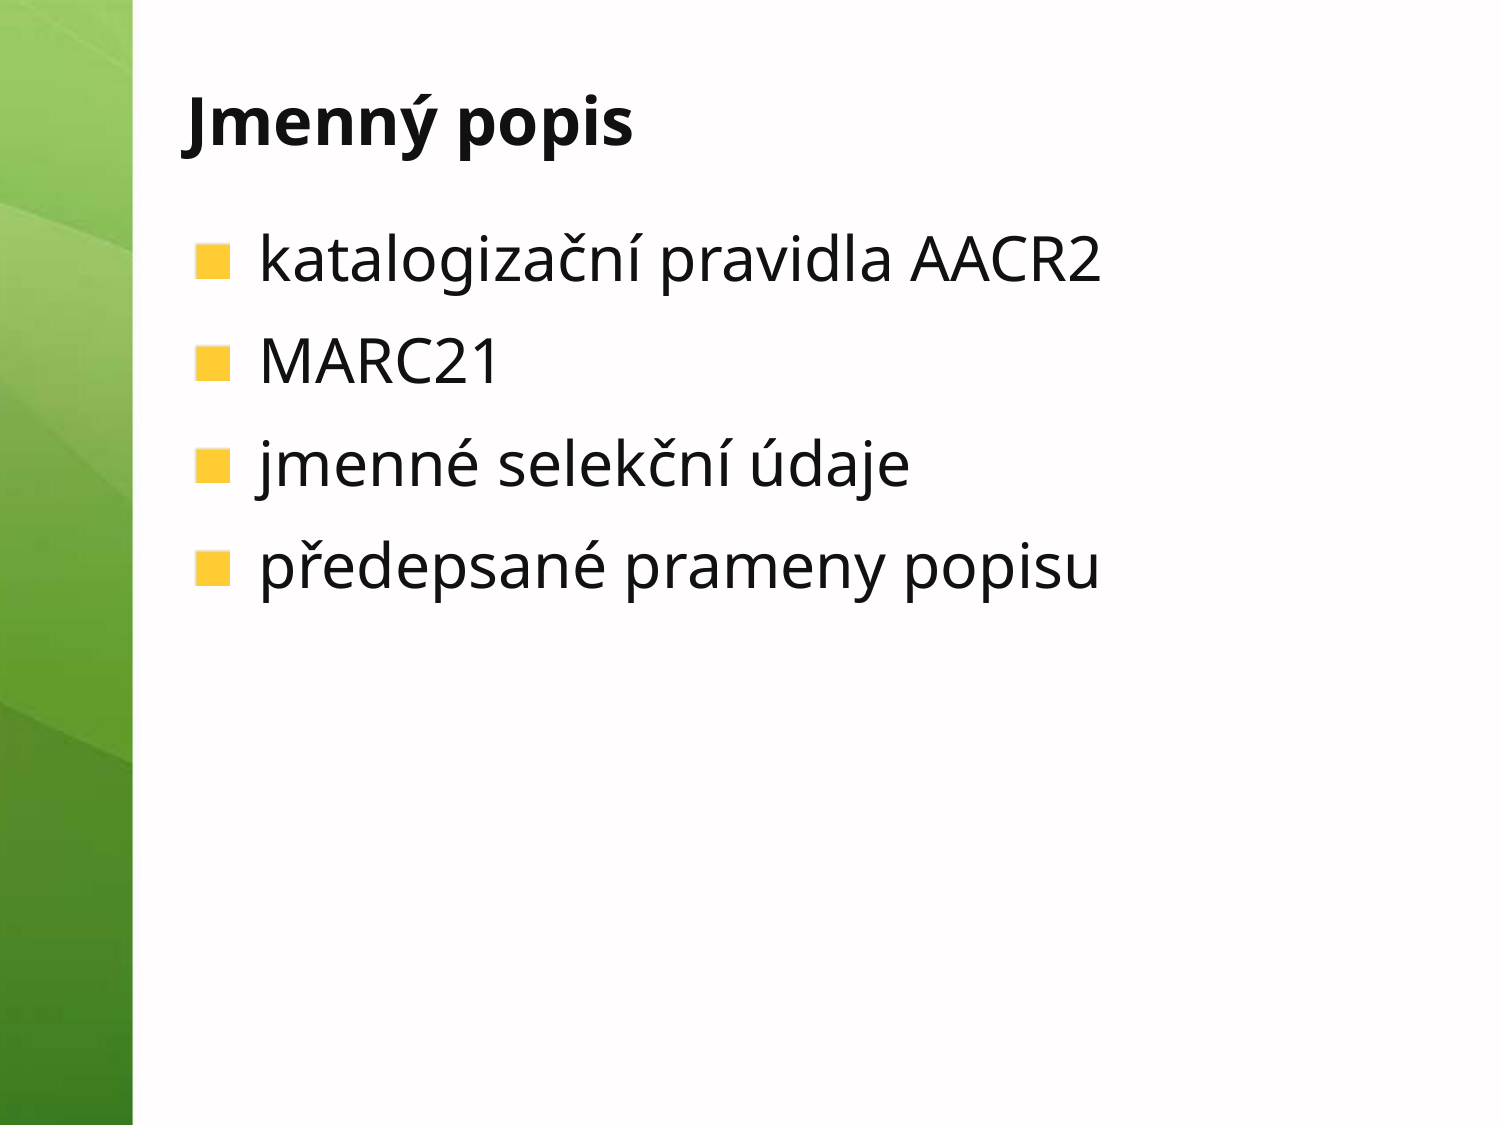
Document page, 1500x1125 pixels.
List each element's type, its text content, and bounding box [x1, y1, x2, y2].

title Jmenný popis [171, 77, 1447, 161]
picture [0, 0, 1500, 1125]
list katalogizační pravidla AACR2 MARC21 jmenné selekční údaje předepsané prameny popisu [171, 196, 1447, 1094]
